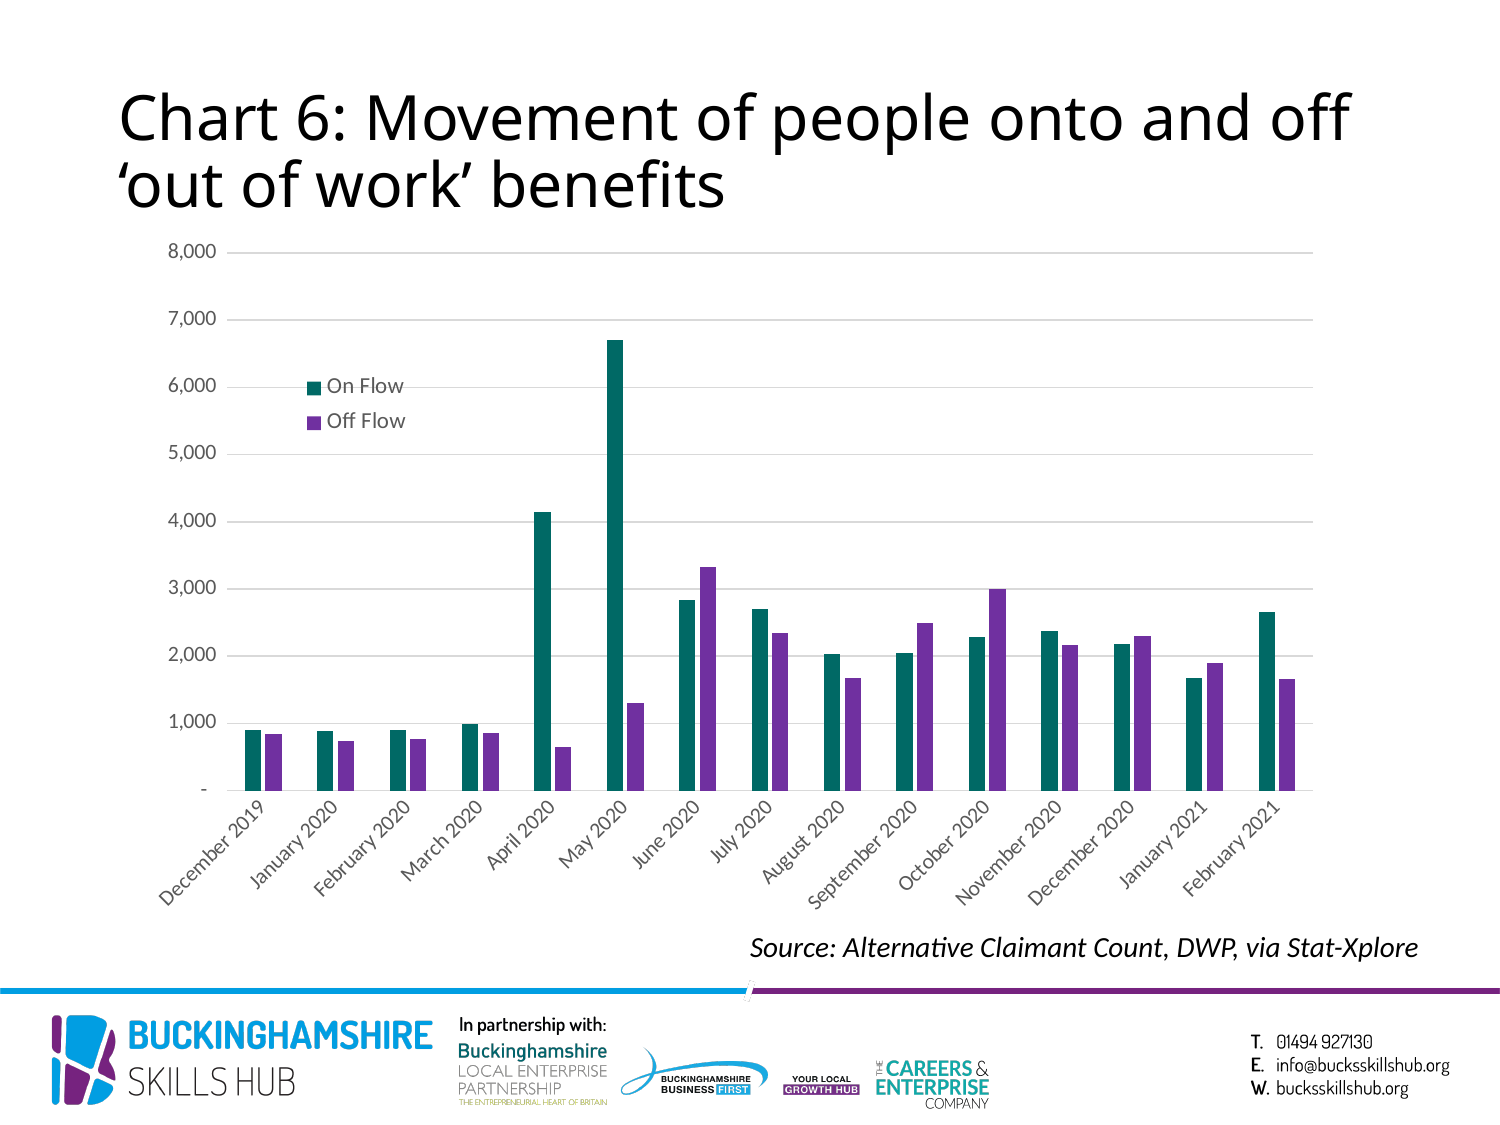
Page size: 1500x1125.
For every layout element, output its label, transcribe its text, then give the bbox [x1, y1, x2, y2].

picture [0, 980, 1500, 1125]
title Chart 6: Movement of people onto and off ‘out of work’ benefits [103, 77, 1397, 231]
text_box Source: Alternative Claimant Count, DWP, via Stat-Xplore [675, 921, 1434, 971]
chart [153, 230, 1347, 922]
